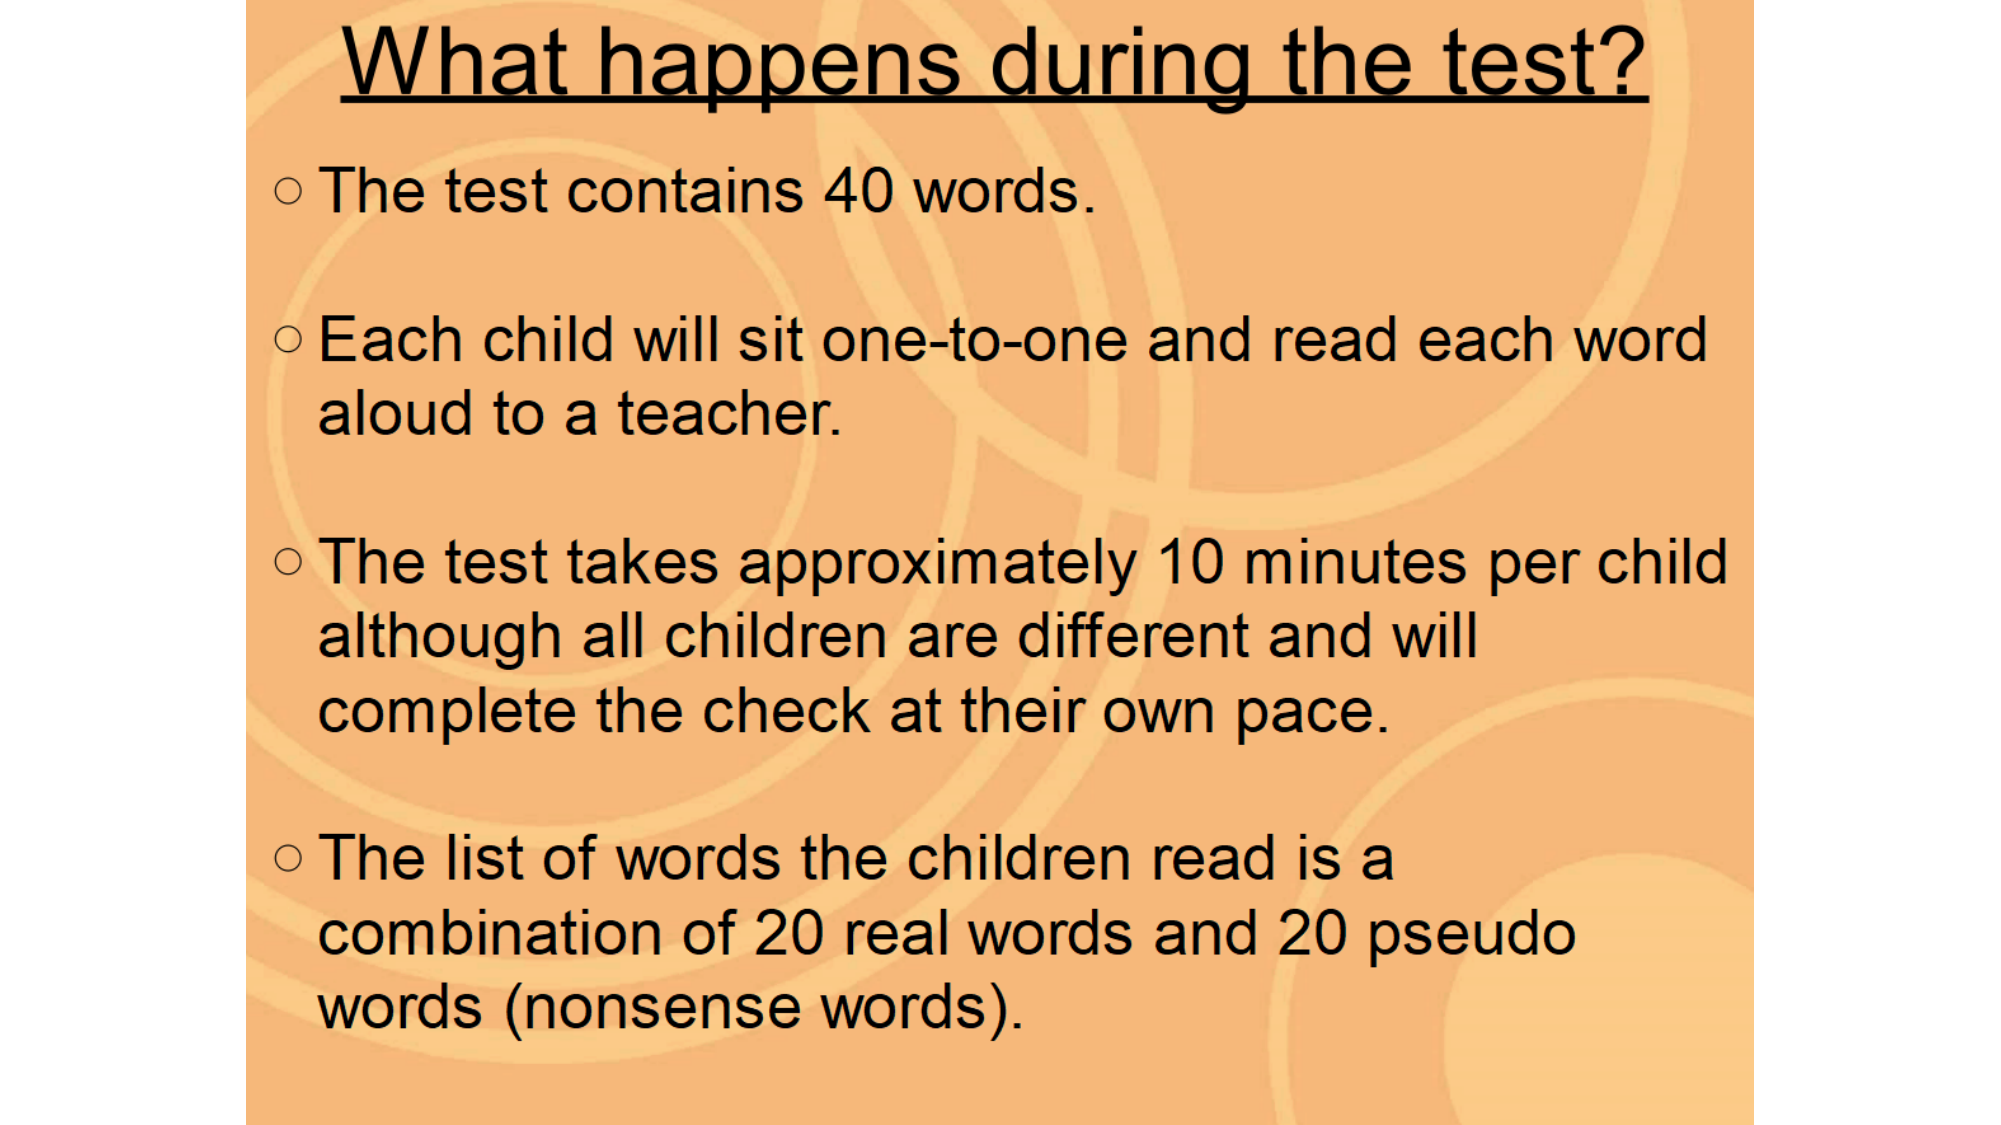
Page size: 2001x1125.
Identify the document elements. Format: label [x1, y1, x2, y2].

picture [246, 0, 1754, 1125]
